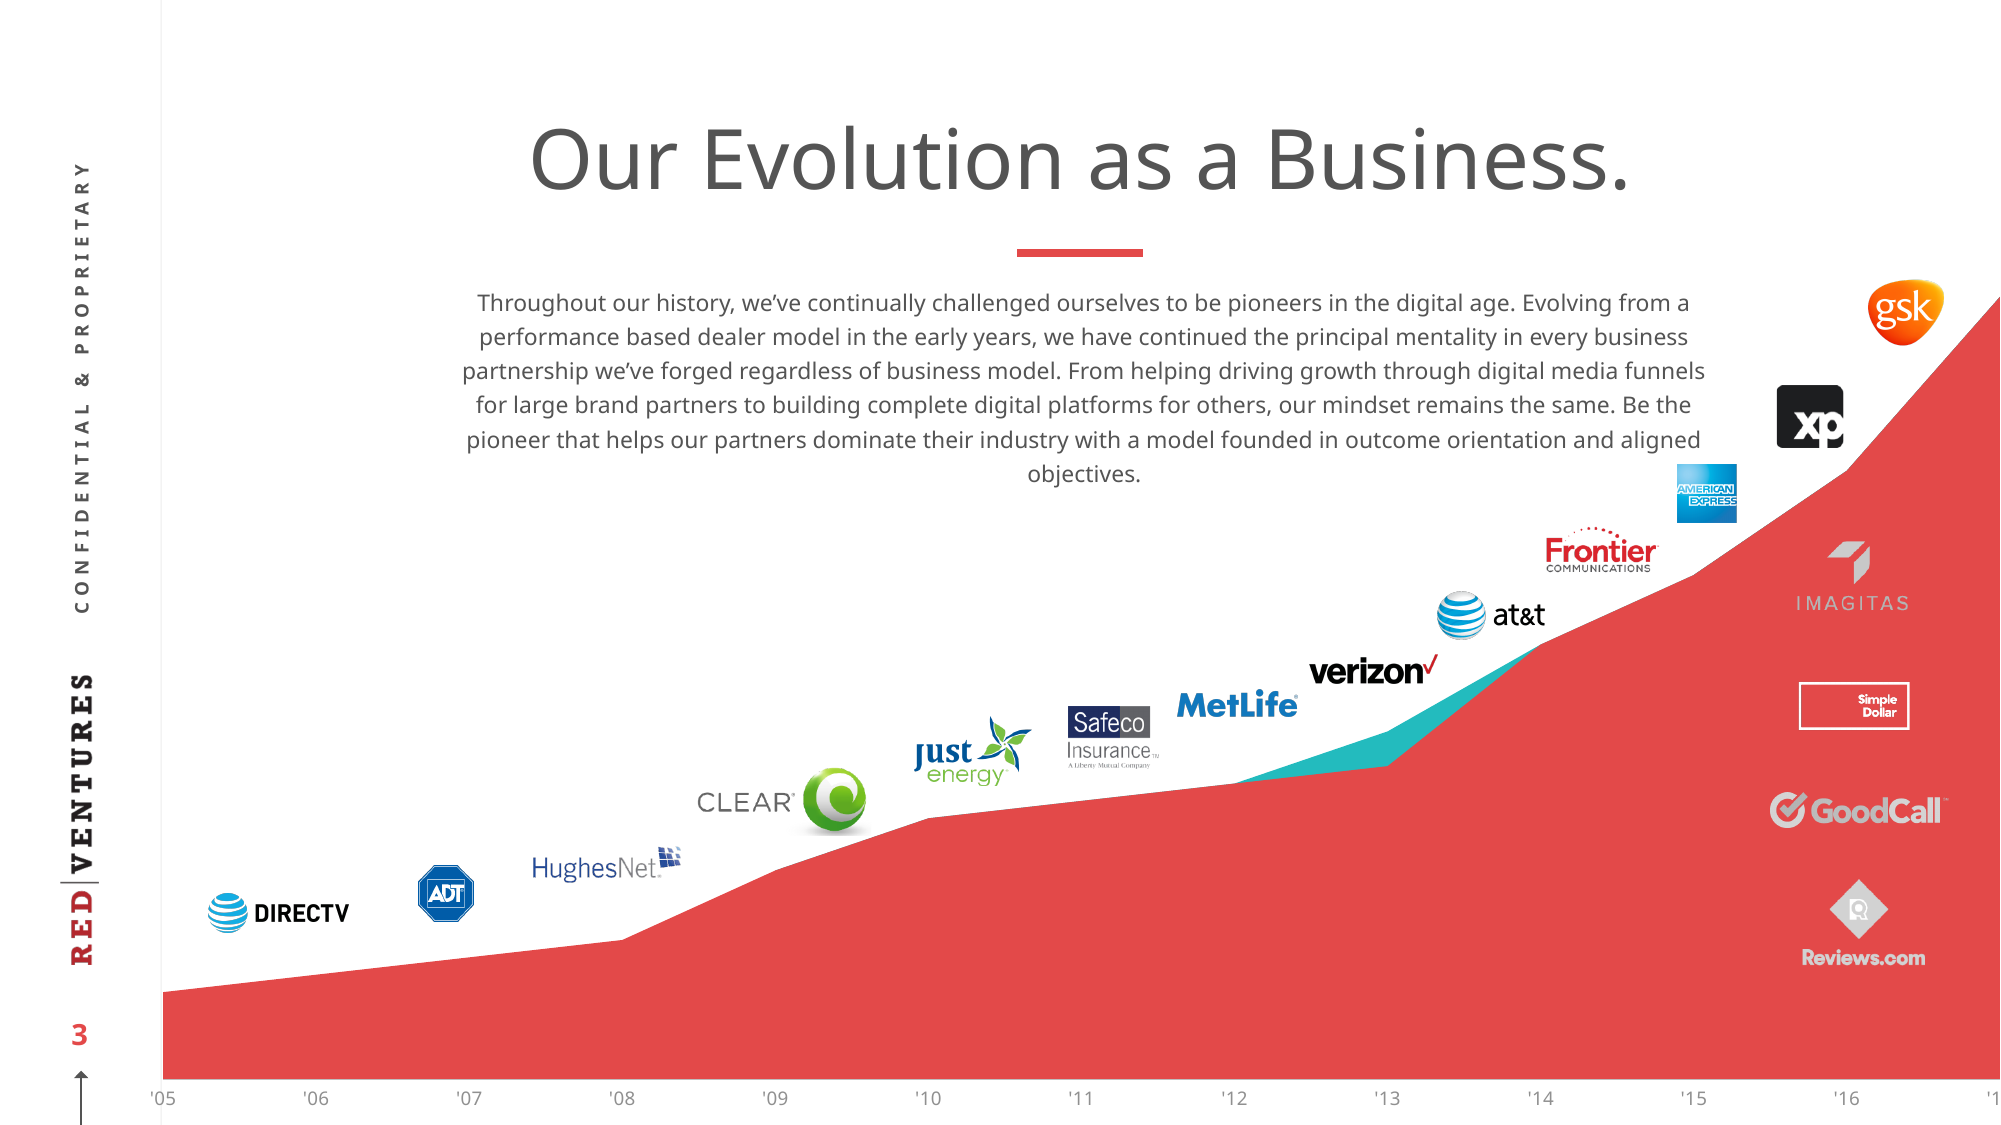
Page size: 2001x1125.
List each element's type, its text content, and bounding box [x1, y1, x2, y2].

picture [1793, 670, 1915, 741]
picture [1867, 277, 1945, 347]
chart [64, 187, 2000, 1125]
picture [1782, 532, 1926, 618]
picture [1529, 513, 1671, 584]
list Our Evolution as a Business. [258, 32, 1903, 187]
picture [1776, 385, 1852, 463]
picture [417, 864, 475, 923]
picture [1769, 792, 1949, 828]
picture [533, 846, 681, 883]
picture [1677, 464, 1710, 505]
picture [208, 893, 349, 933]
picture [1068, 706, 1159, 769]
picture [692, 763, 872, 836]
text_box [1798, 879, 1925, 979]
picture [1709, 495, 1737, 523]
picture [914, 716, 1032, 786]
picture [1723, 485, 1729, 493]
picture [1437, 591, 1545, 640]
picture [1309, 654, 1438, 684]
picture [1177, 689, 1298, 717]
